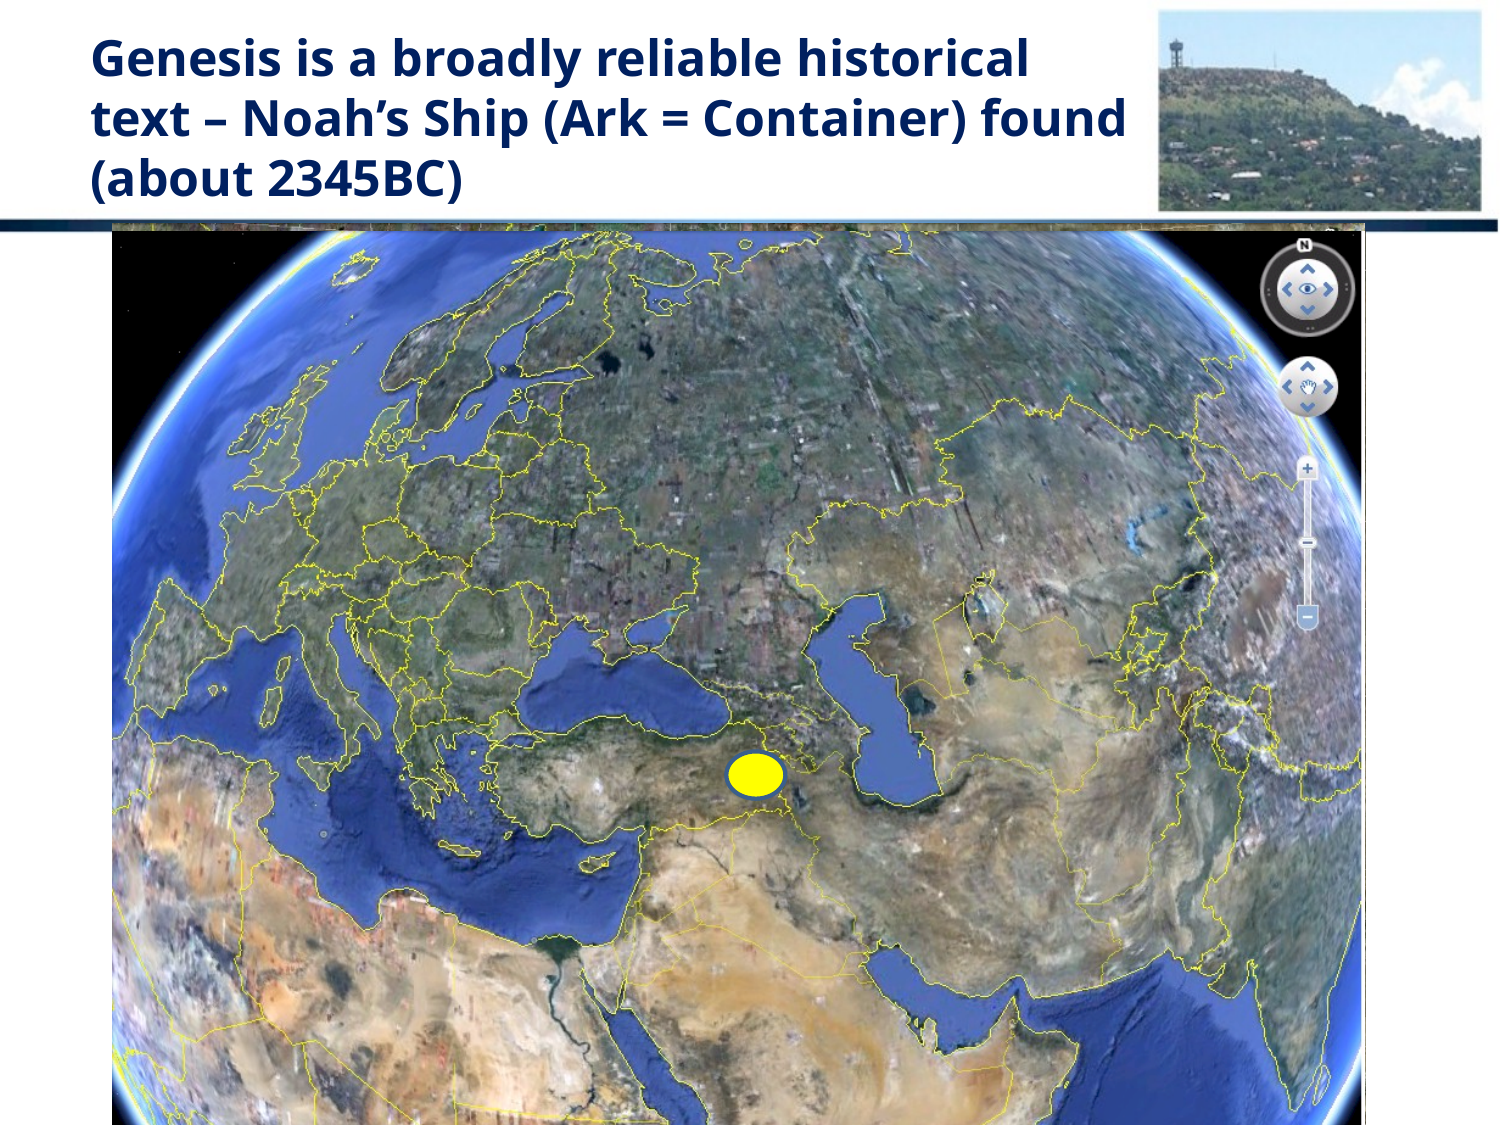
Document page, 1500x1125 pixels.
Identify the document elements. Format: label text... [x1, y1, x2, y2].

picture [0, 0, 1500, 1125]
title Genesis is a broadly reliable historical text – Noah’s Ship (Ark = Container) found (about 2345BC) [75, 19, 1149, 233]
